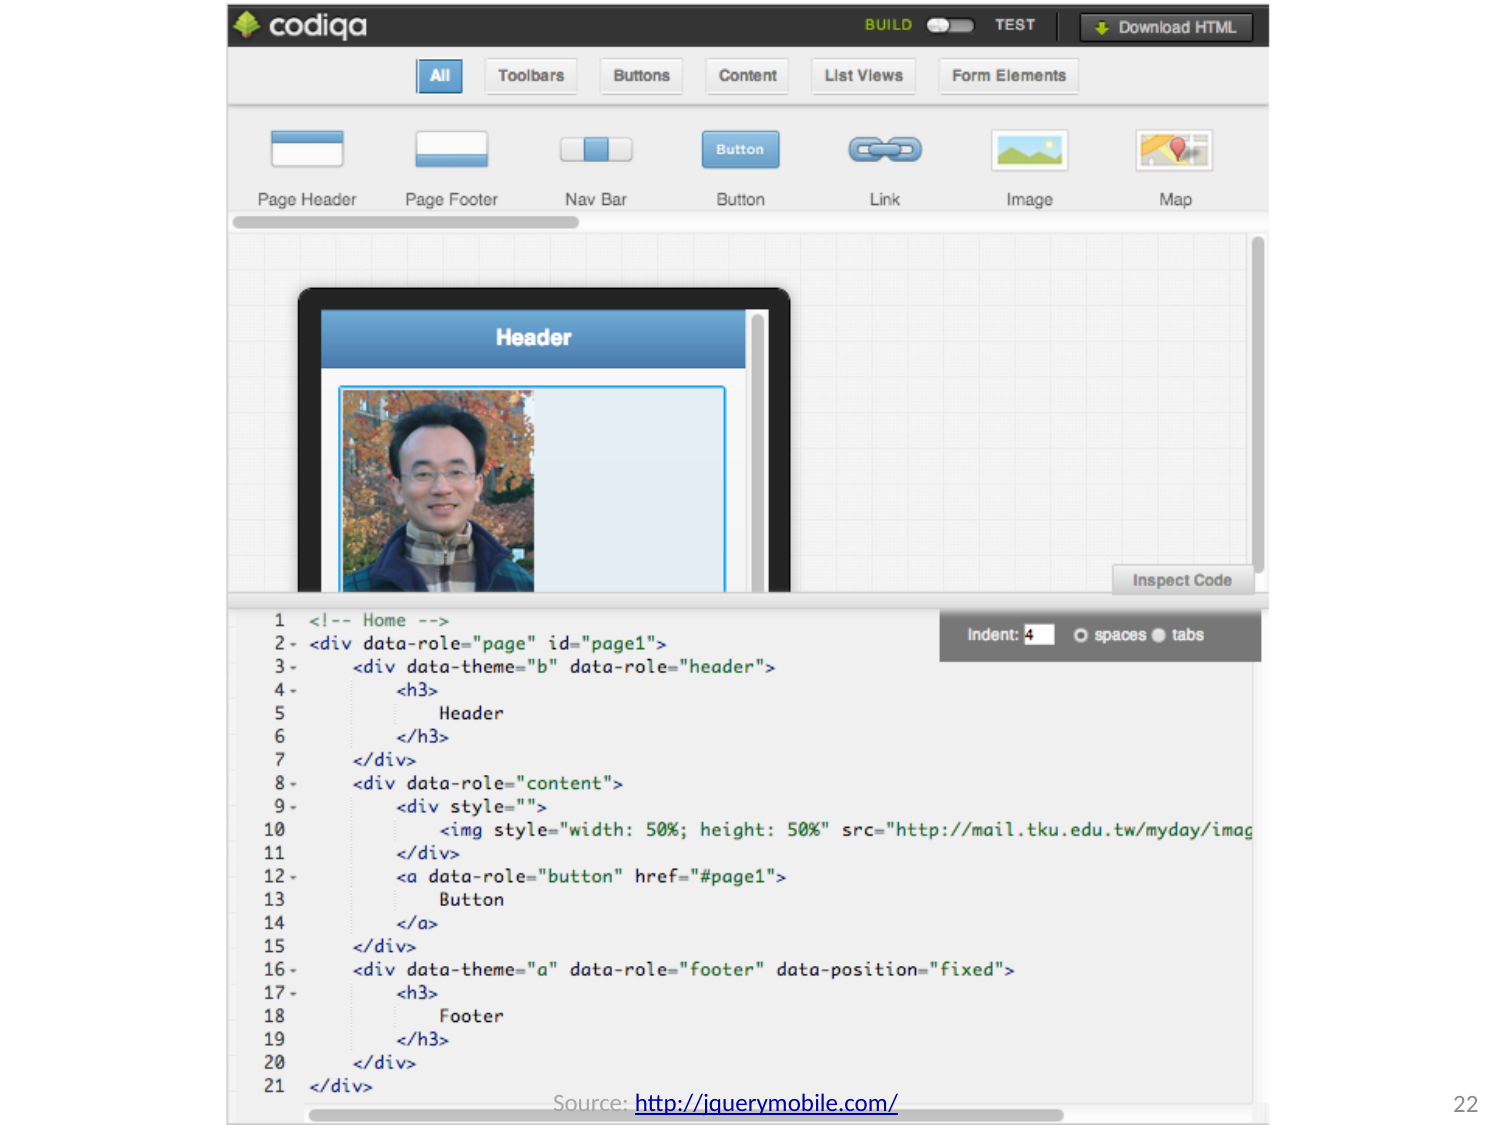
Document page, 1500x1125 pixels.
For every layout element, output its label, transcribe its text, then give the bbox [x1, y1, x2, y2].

slide_number 22 [1399, 1083, 1494, 1122]
picture [222, 0, 1274, 1125]
